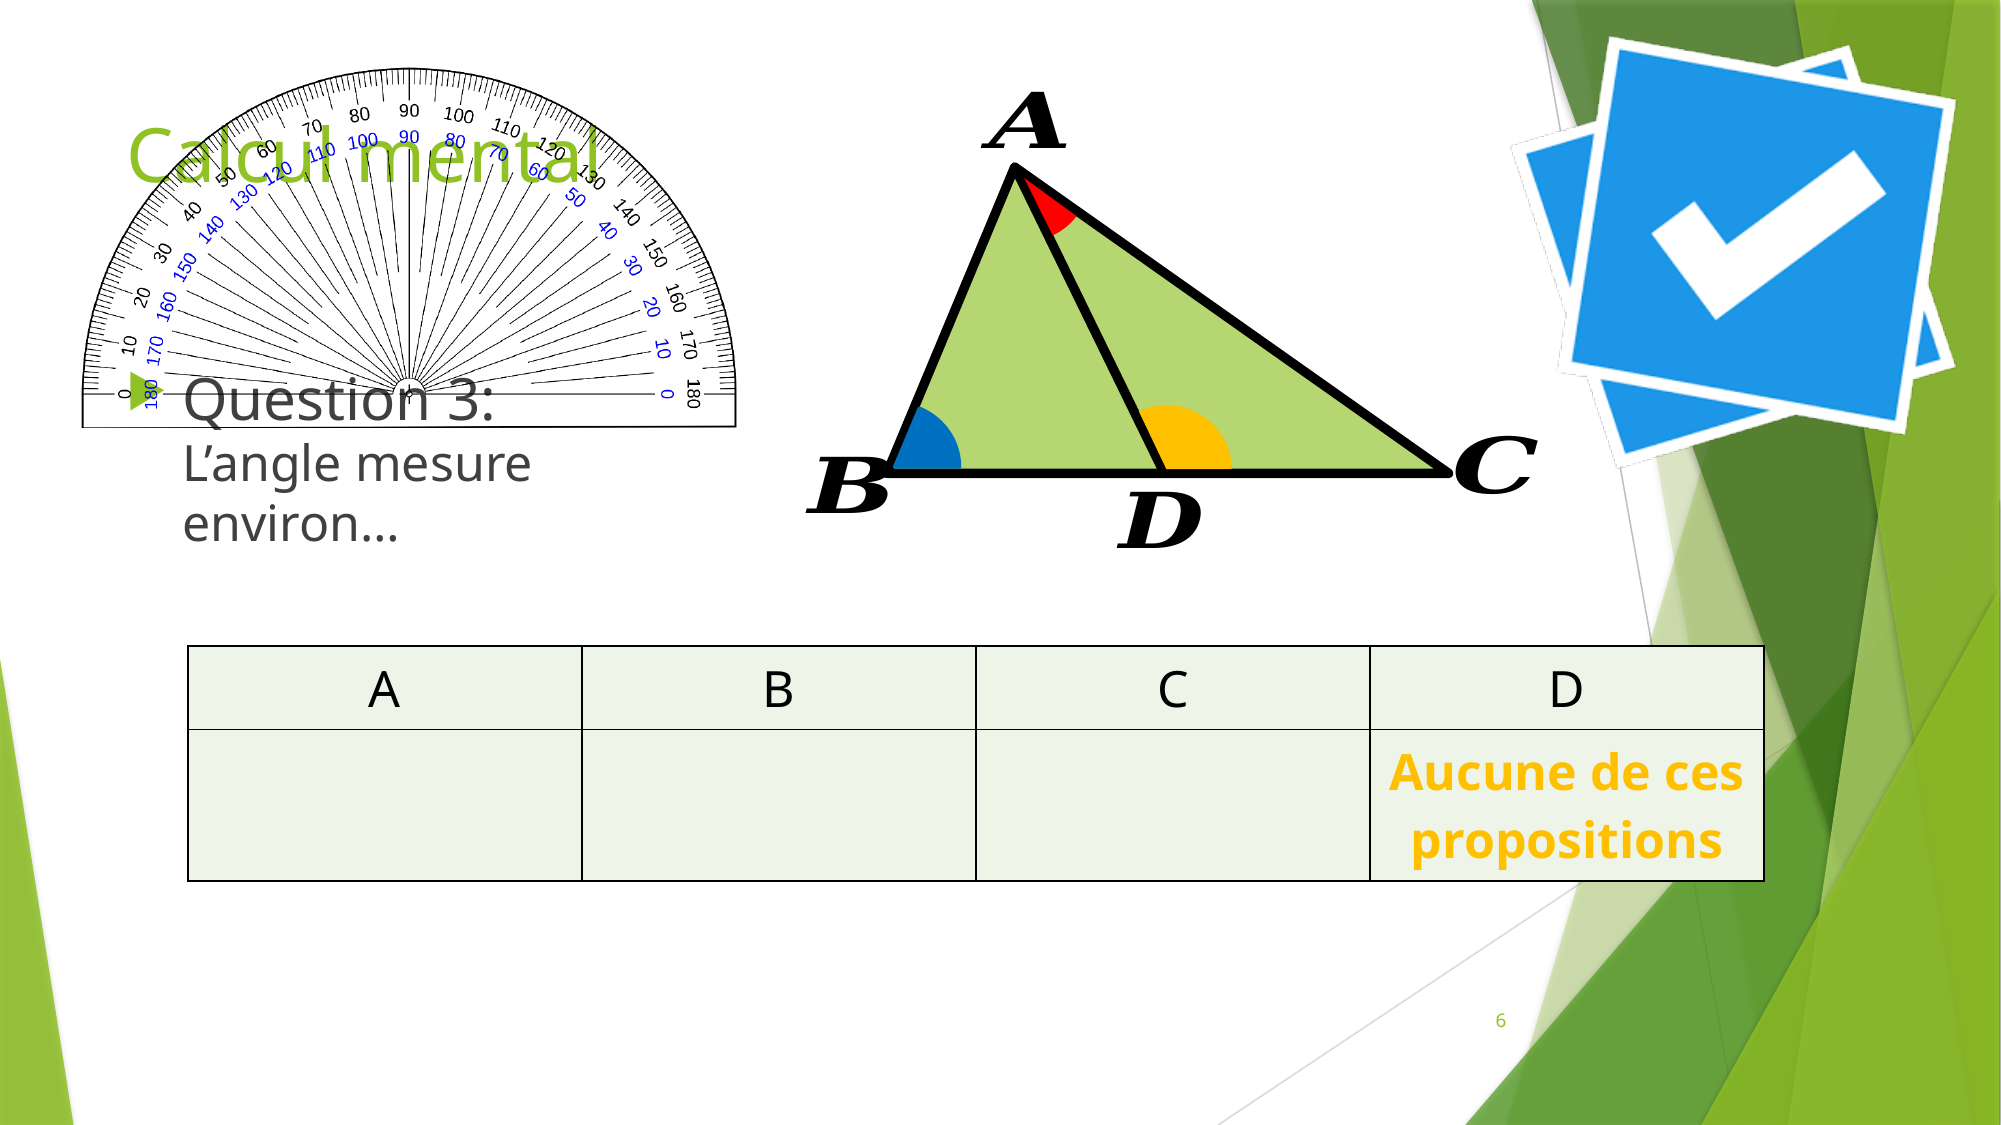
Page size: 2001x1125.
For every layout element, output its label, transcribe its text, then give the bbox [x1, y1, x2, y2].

text_box [1166, 272, 1451, 475]
picture [1501, 12, 1972, 483]
slide_number 6 [1409, 991, 1522, 1051]
text_box [888, 176, 1010, 475]
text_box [1014, 166, 1163, 471]
text_box [1167, 403, 1234, 471]
title Calcul mental [742, 99, 1497, 317]
picture [81, 67, 737, 429]
text_box [892, 406, 962, 469]
